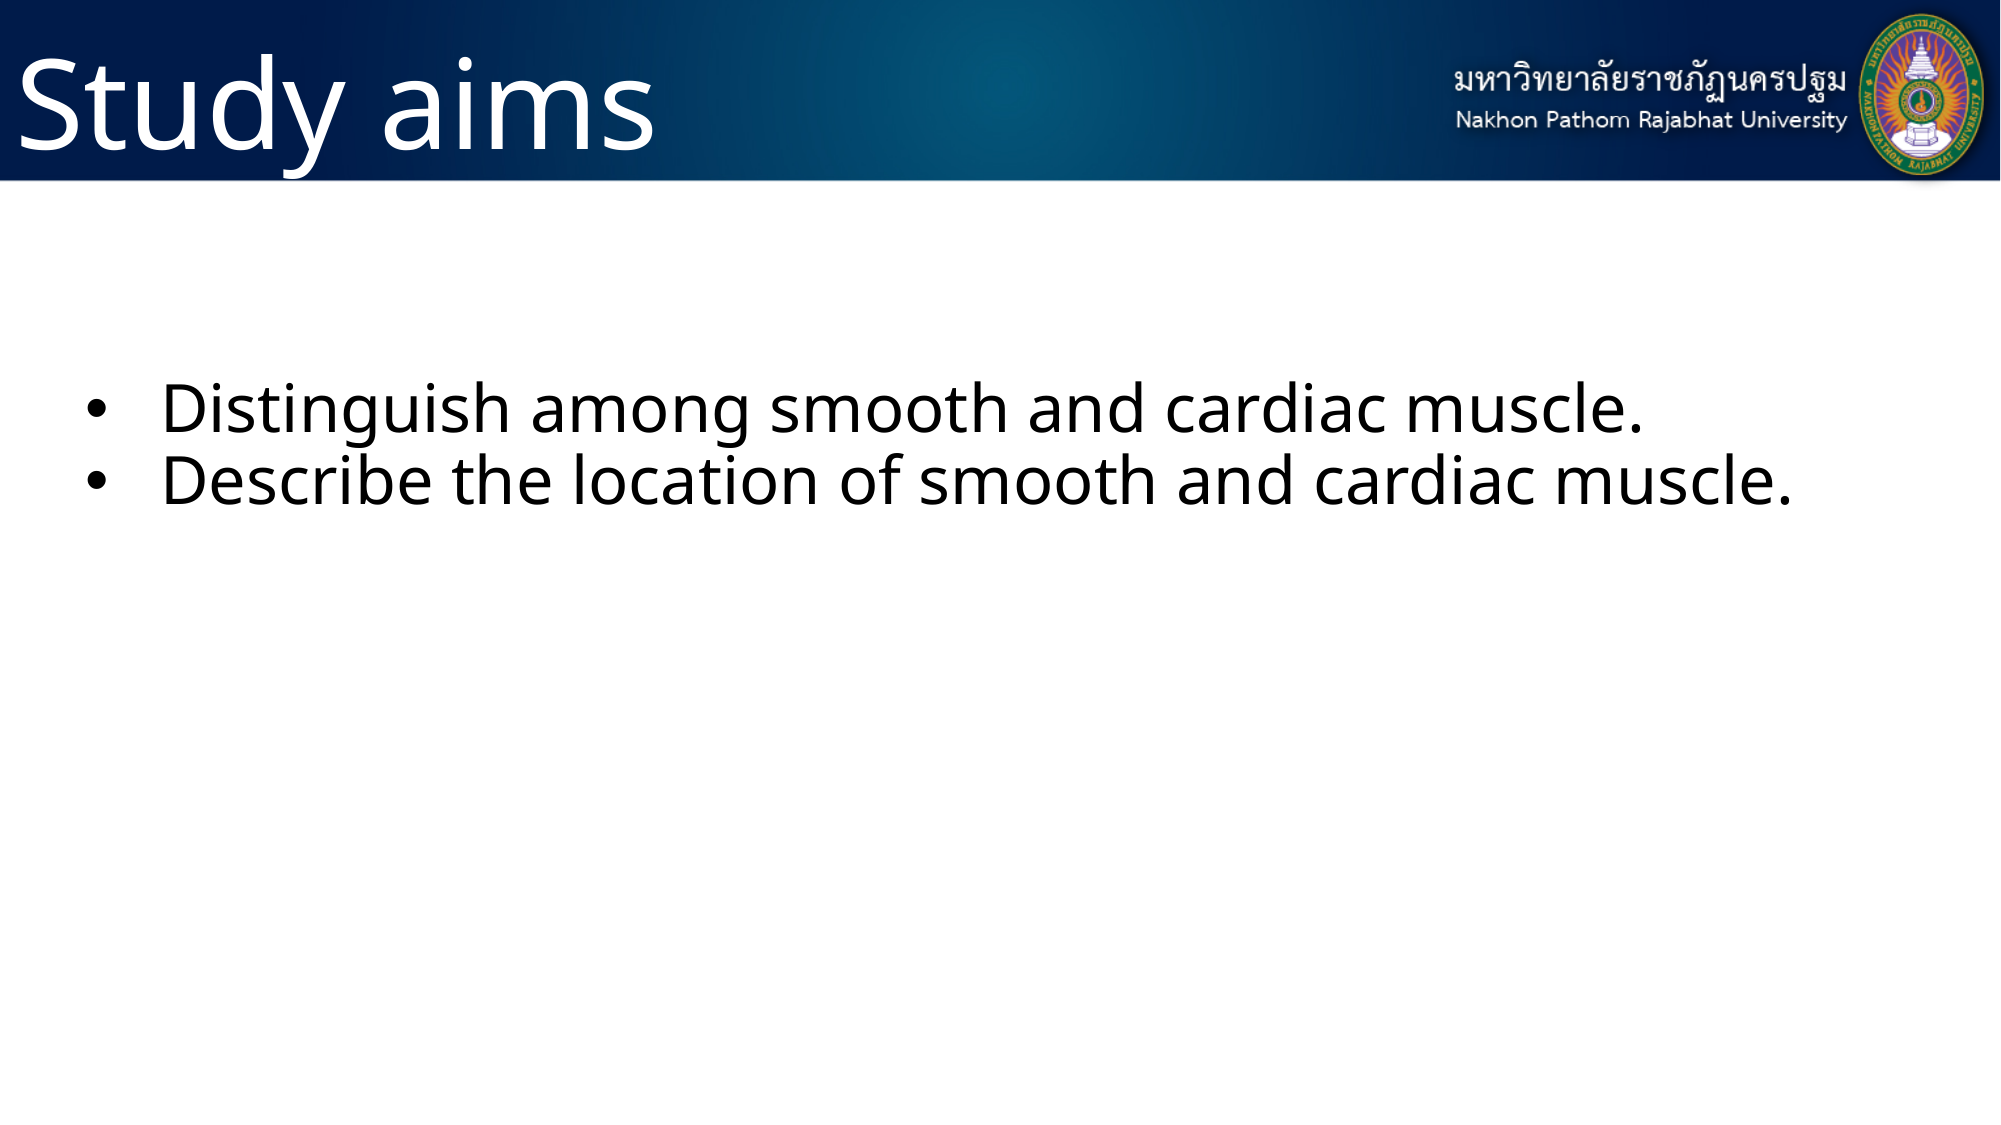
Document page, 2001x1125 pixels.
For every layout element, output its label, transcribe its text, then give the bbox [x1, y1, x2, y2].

picture [0, 0, 2001, 1125]
text_box Distinguish among smooth and cardiac muscle. Describe the location of smooth and cardiac muscle. [70, 226, 1968, 668]
title Study aims [0, 0, 1725, 218]
